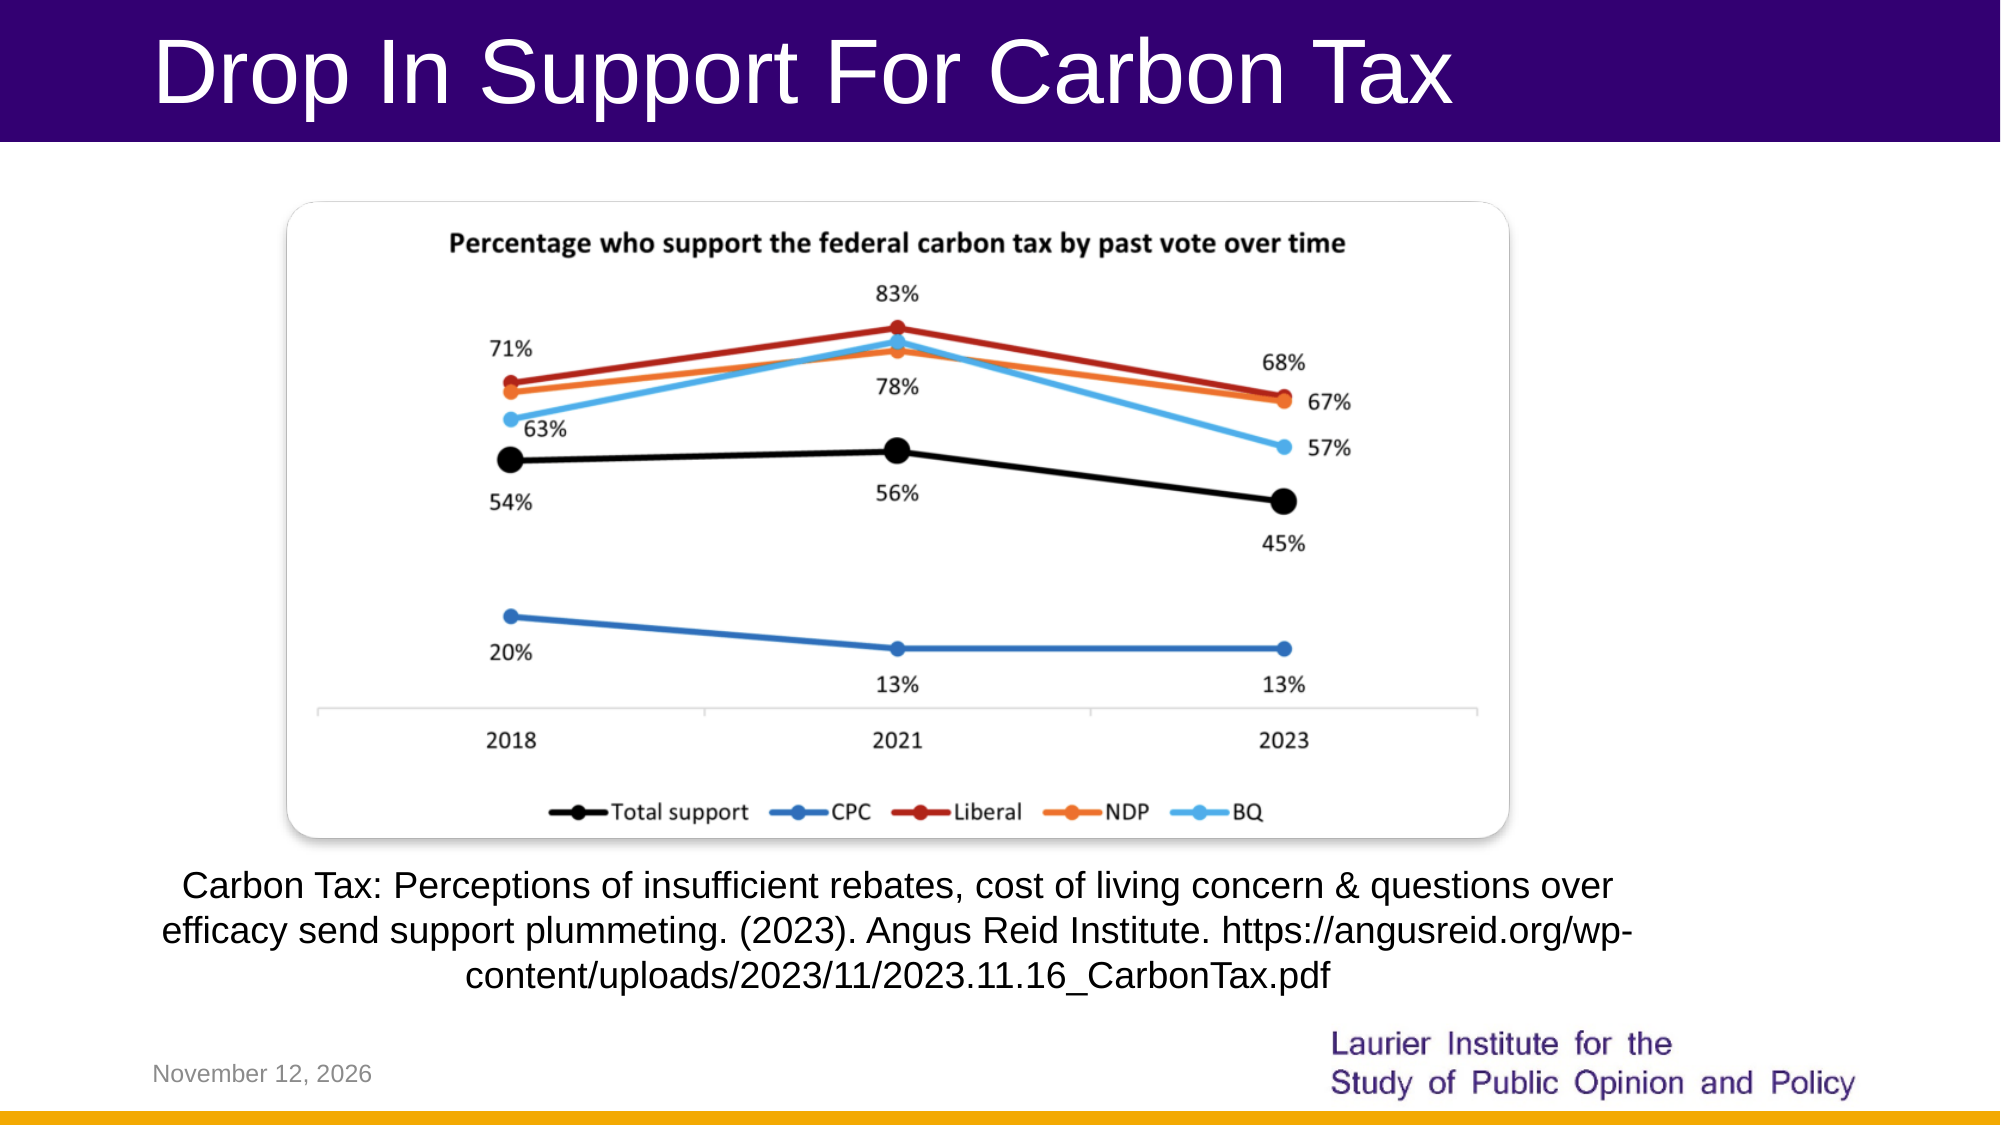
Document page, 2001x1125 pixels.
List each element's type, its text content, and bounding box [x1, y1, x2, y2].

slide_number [137, 1042, 588, 1103]
text_box Carbon Tax: Perceptions of insufficient rebates, cost of living concern & questions over efficacy send support plummeting. (2023). Angus Reid Institute. https://angusreid.org/wp-content/uploads/2023/11/2023.11.16_CarbonTax.pdf [137, 854, 1659, 938]
title Drop In Support For Carbon Tax [137, 0, 1863, 165]
picture [1324, 1020, 1862, 1111]
picture [276, 199, 1519, 855]
